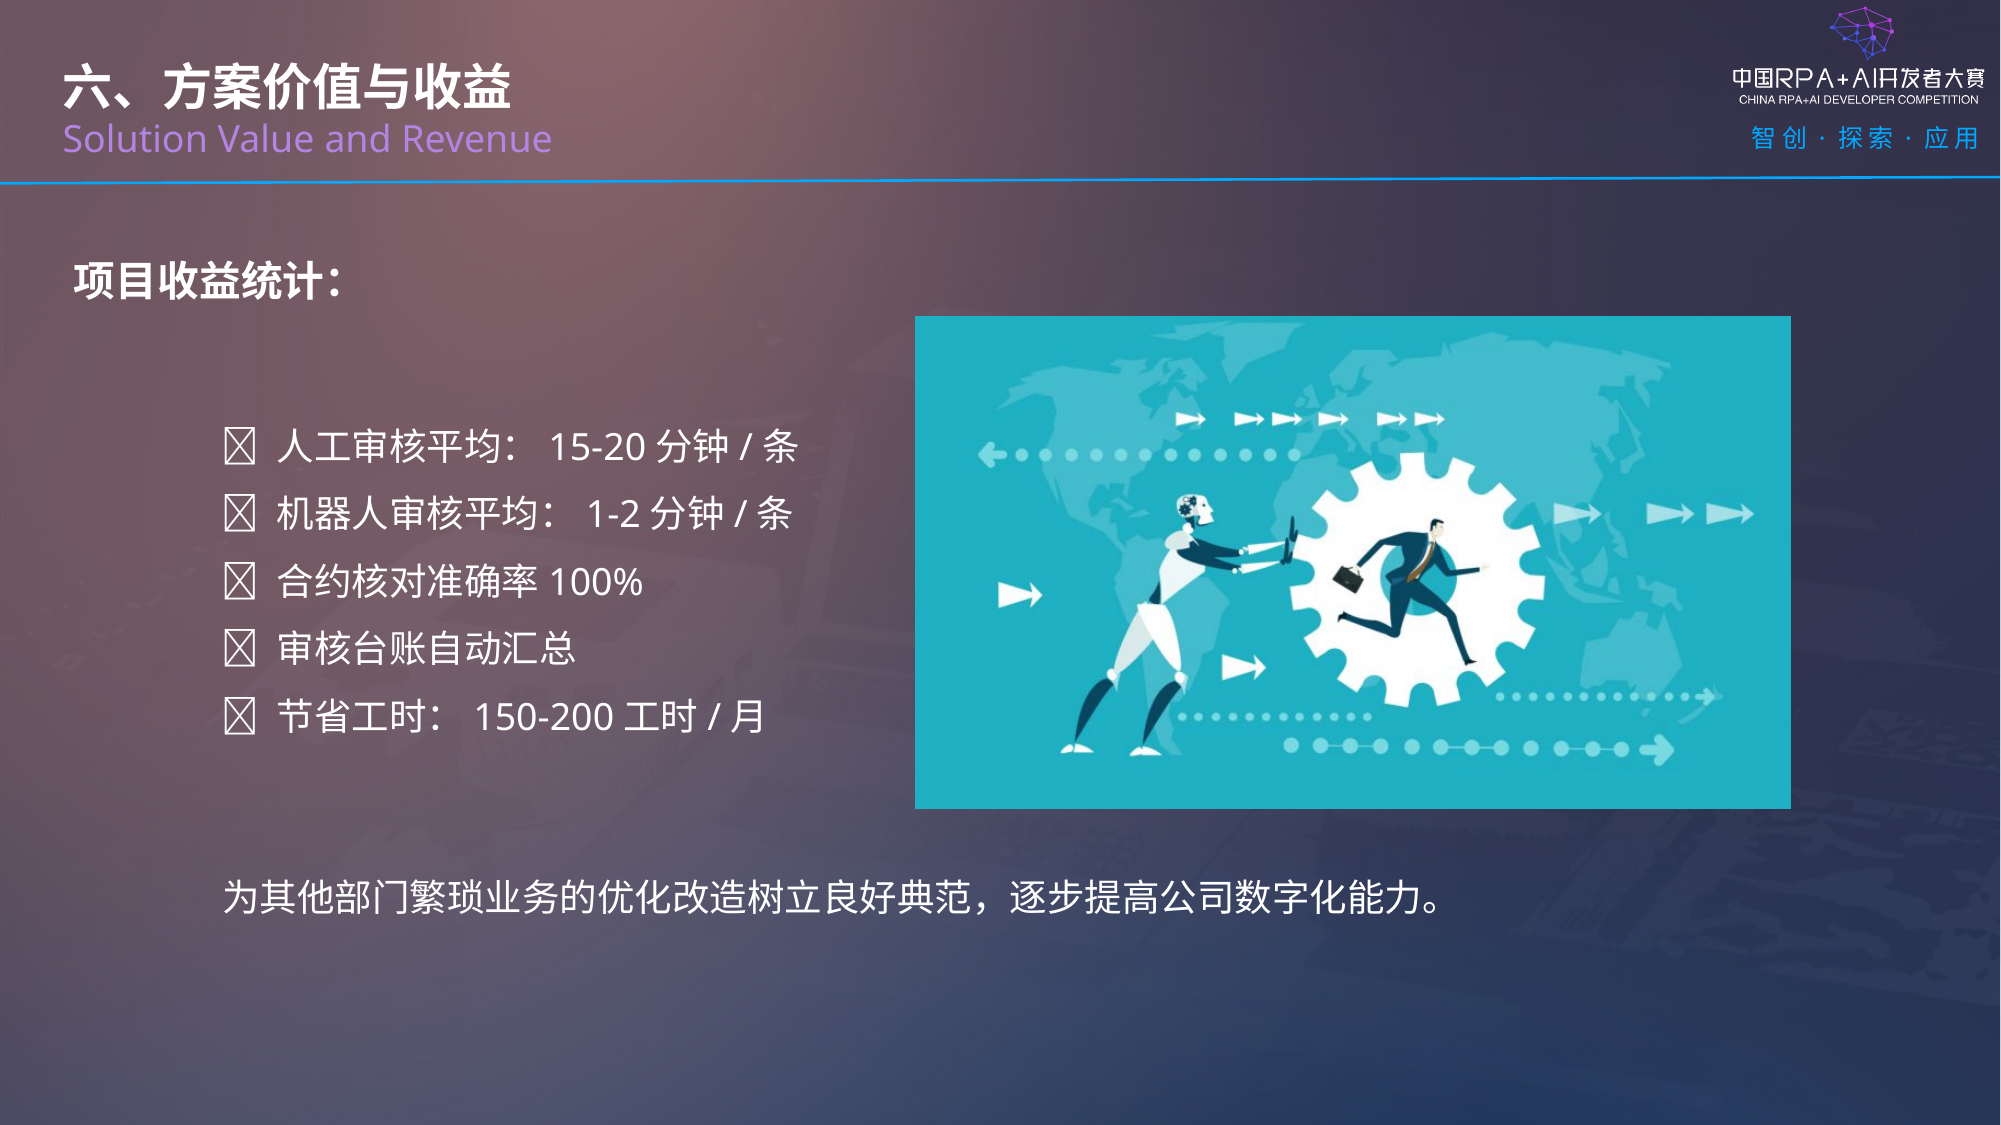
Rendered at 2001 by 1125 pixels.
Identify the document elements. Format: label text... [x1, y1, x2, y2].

text_box 六、方案价值与收益 Solution Value and Revenue [47, 47, 982, 168]
picture [0, 0, 2001, 177]
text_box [0, 177, 2000, 184]
text_box 项目收益统计： [59, 247, 659, 313]
text_box  人工审核平均：15-20分钟/条  机器人审核平均：1-2分钟/条  合约核对准确率100%  审核台账自动汇总  节省工时：150-200工时/月 [207, 392, 915, 790]
text_box 为其他部门繁琐业务的优化改造树立良好典范，逐步提高公司数字化能力。 [207, 844, 1475, 927]
picture [0, 179, 2001, 1125]
